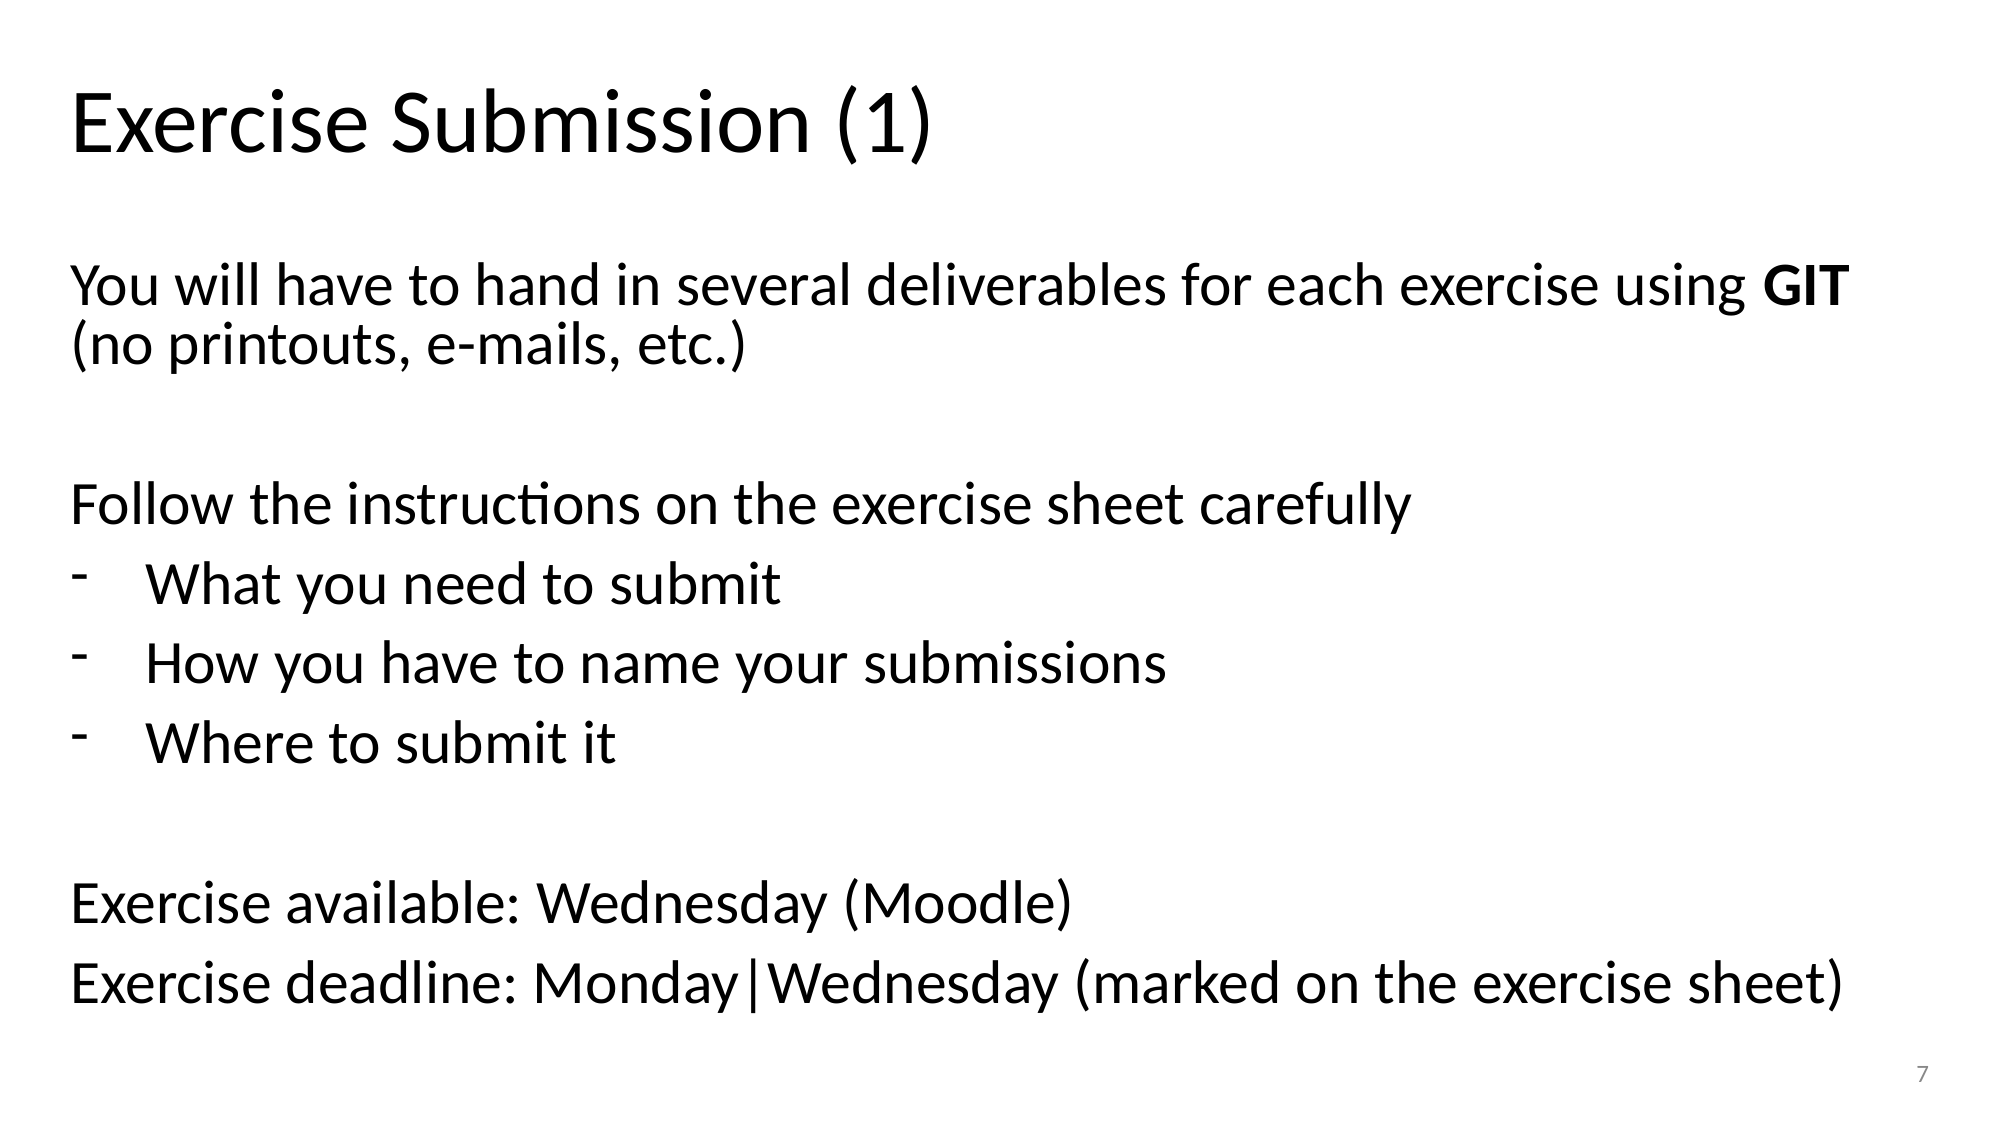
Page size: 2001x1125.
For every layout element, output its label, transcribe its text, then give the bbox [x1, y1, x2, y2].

slide_number 7 [1412, 1042, 1945, 1103]
list You will have to hand in several deliverables for each exercise using GIT (no printouts, e-mails, etc.) Follow the instructions on the exercise sheet carefully What you need to submit How you have to name your submissions Where to submit it Exercise available: Wednesday (Moodle) Exercise deadline: Monday|Wednesday (marked on the exercise sheet) [55, 250, 1945, 1018]
title Exercise Submission (1) [55, 29, 1945, 216]
